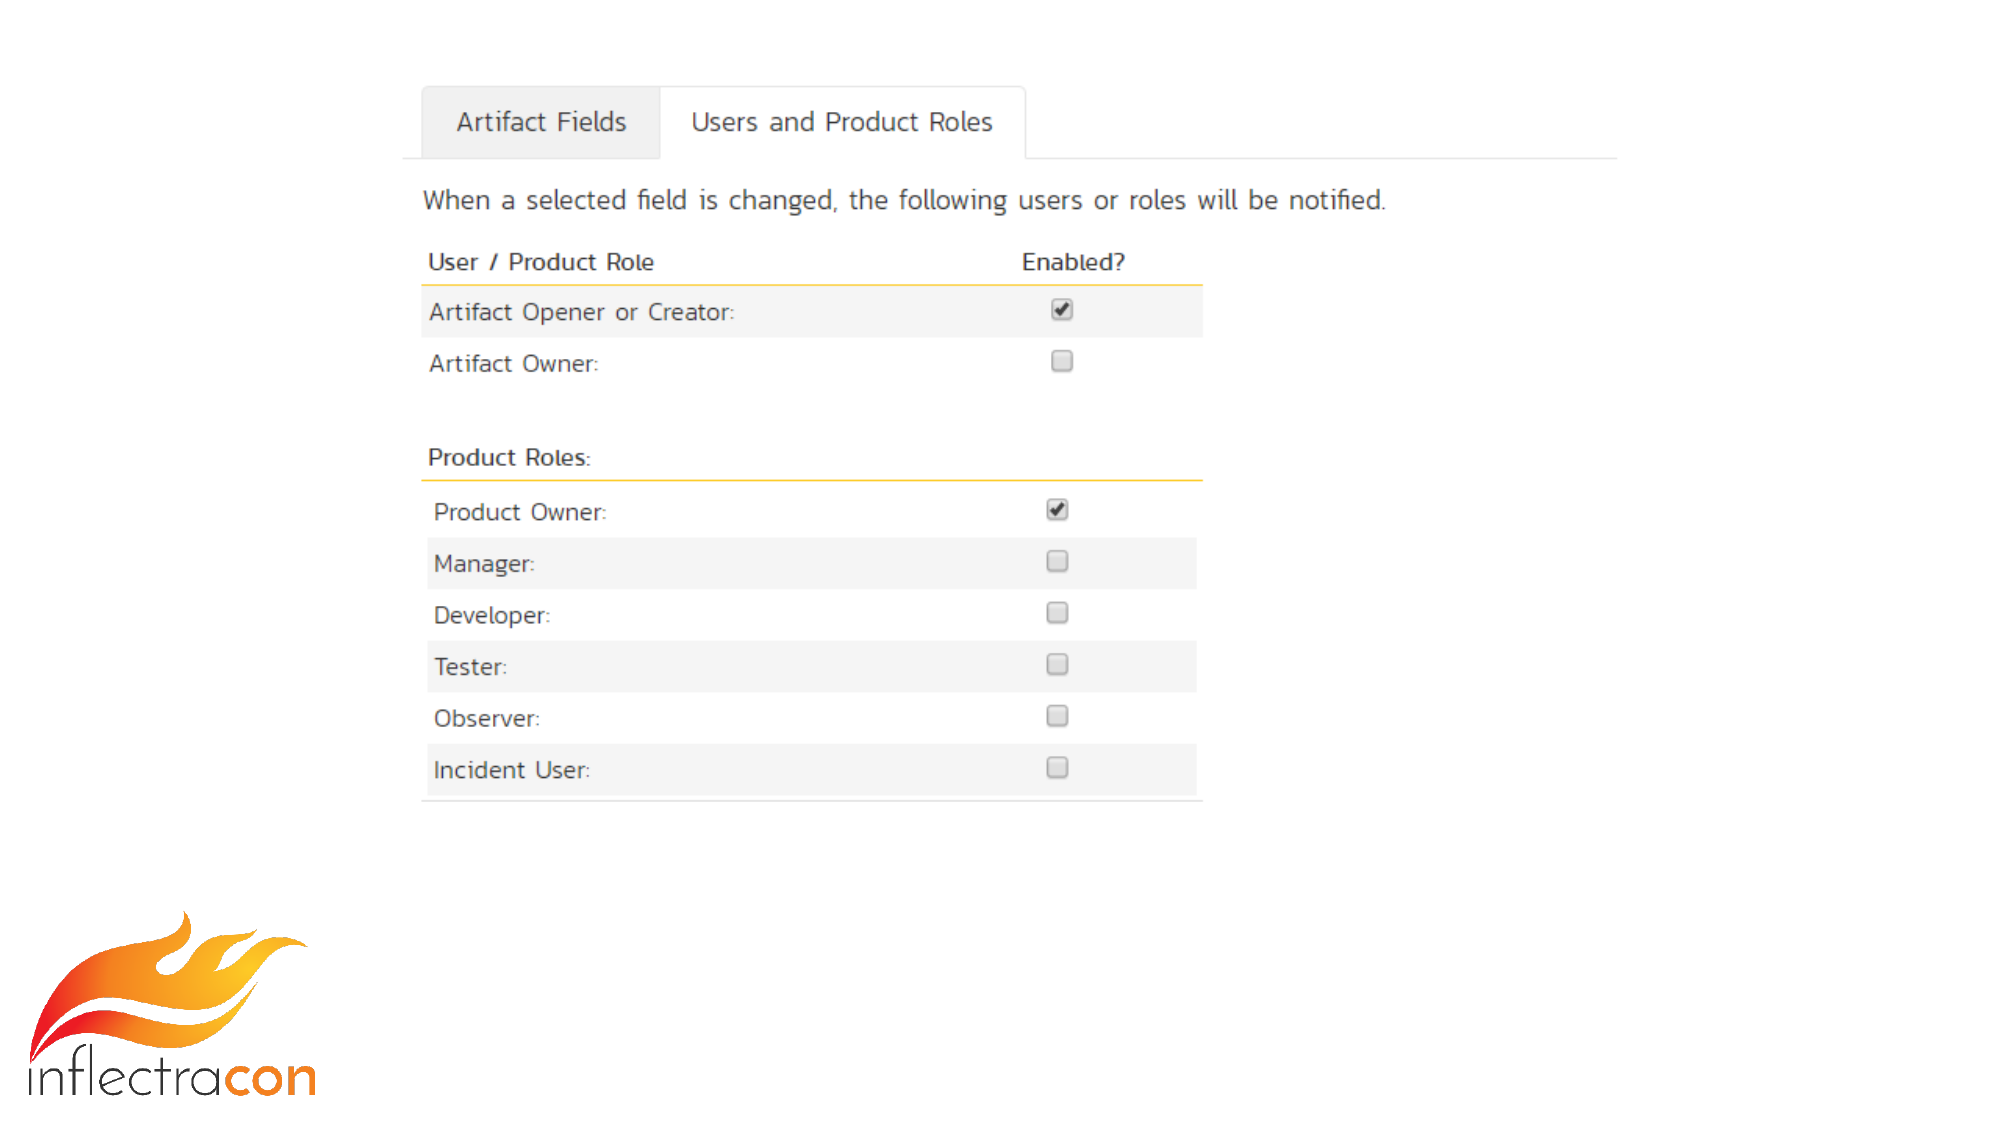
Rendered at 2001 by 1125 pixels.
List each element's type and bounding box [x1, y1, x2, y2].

picture [356, 36, 1644, 827]
picture [19, 888, 325, 1112]
